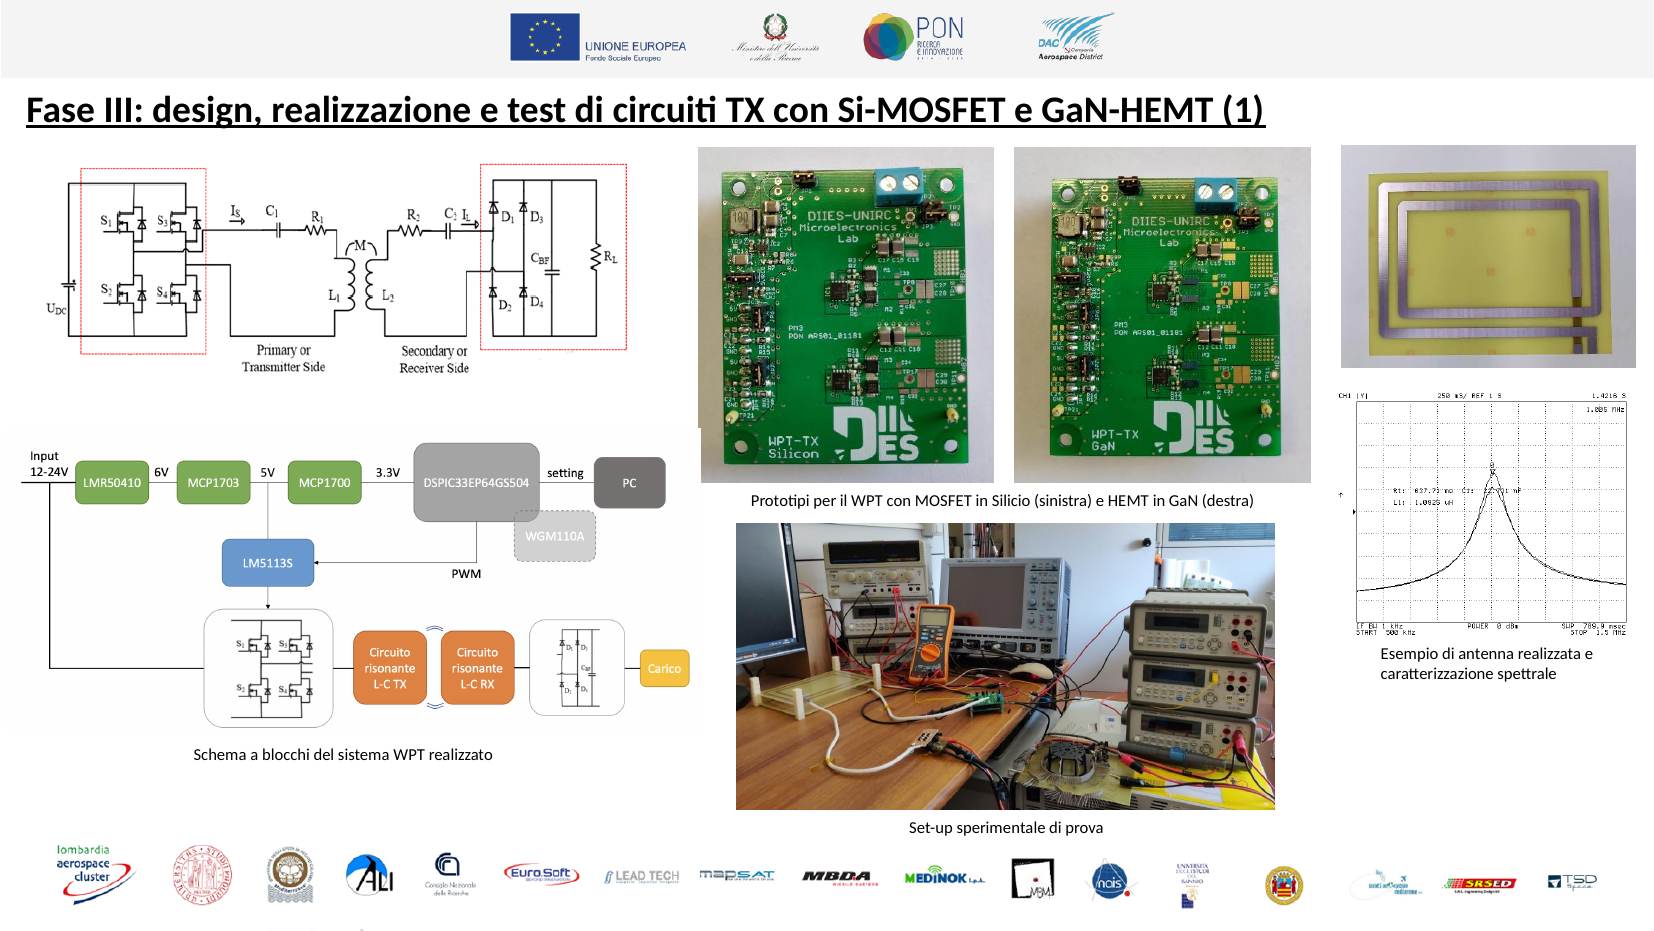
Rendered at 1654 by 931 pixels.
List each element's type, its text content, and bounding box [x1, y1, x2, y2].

picture [1341, 145, 1636, 368]
picture [1013, 147, 1311, 483]
picture [1334, 379, 1637, 643]
picture [40, 158, 632, 380]
picture [1, 0, 1654, 78]
text_box Schema a blocchi del sistema WPT realizzato [178, 736, 535, 772]
picture [57, 845, 1597, 931]
text_box Fase III: design, realizzazione e test di circuiti TX con Si-MOSFET e GaN-HEMT (1) [11, 78, 1304, 138]
picture [736, 523, 1275, 810]
text_box Set-up sperimentale di prova [894, 810, 1145, 845]
text_box Esempio di antenna realizzata e caratterizzazione spettrale [1365, 635, 1654, 691]
text_box Prototipi per il WPT con MOSFET in Silicio (sinistra) e HEMT in GaN (destra) [736, 482, 1304, 517]
picture [5, 147, 994, 733]
